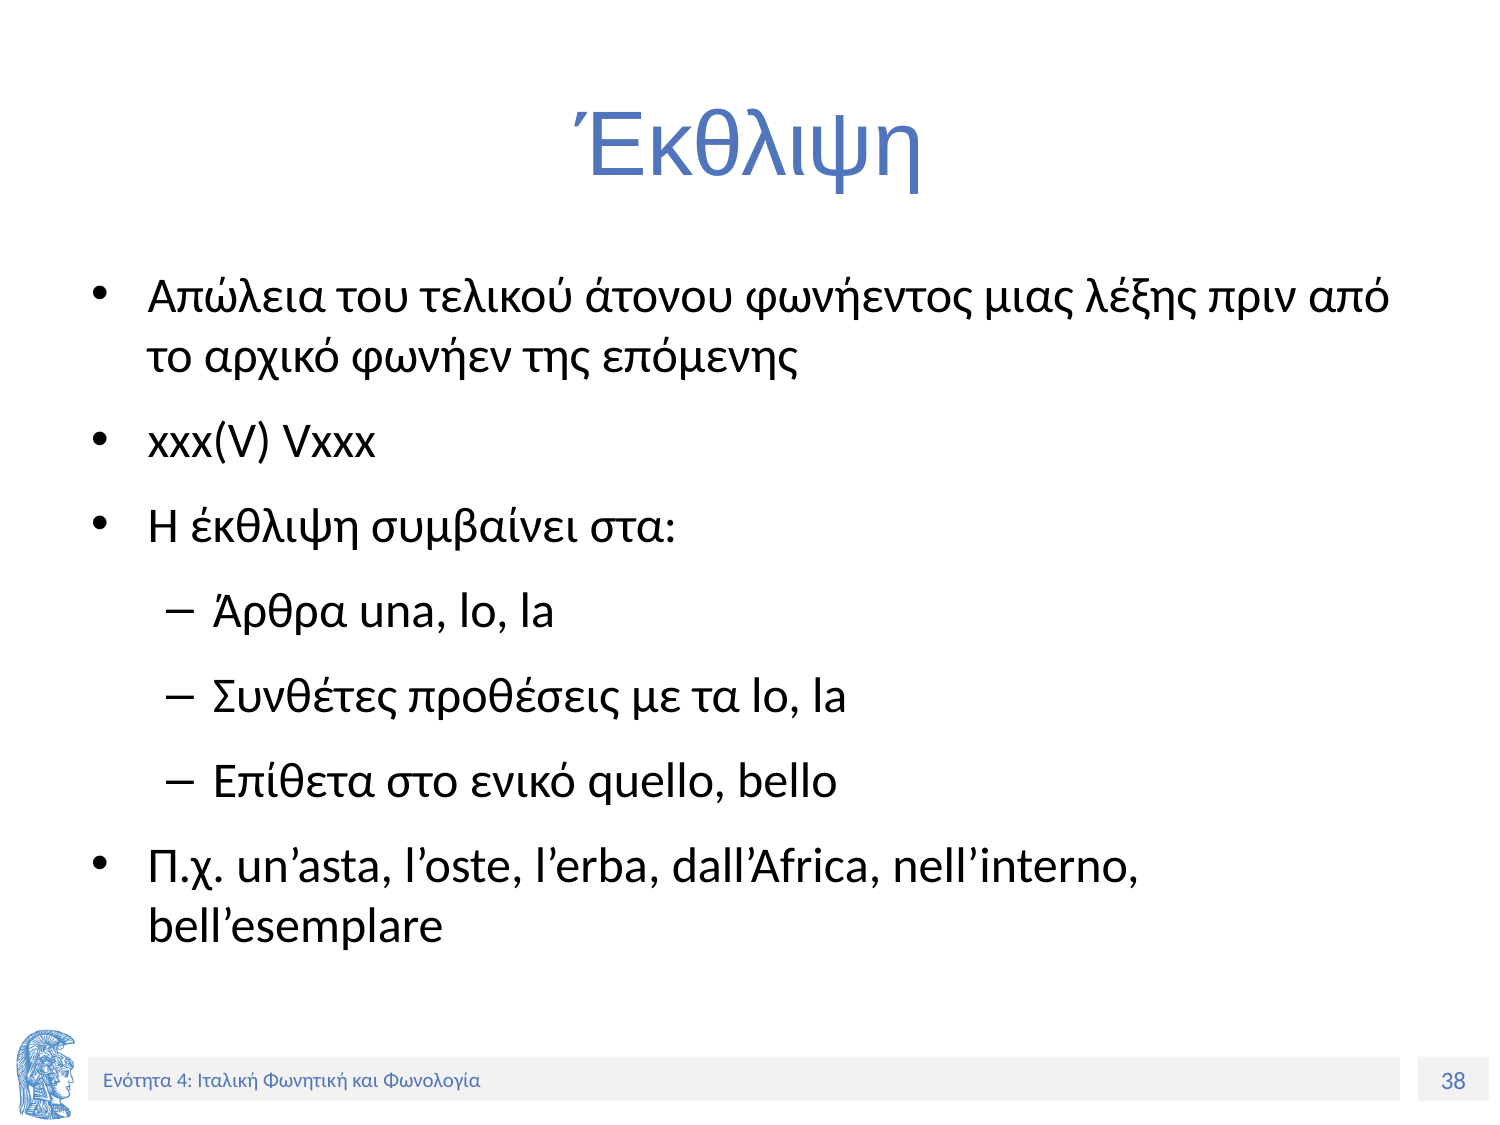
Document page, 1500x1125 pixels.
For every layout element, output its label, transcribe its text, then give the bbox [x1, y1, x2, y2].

picture [9, 1026, 81, 1120]
title Έκθλιψη [75, 45, 1425, 233]
list Απώλεια του τελικού άτονου φωνήεντος μιας λέξης πριν από το αρχικό φωνήεν της επόμενης xxx(V) Vxxx Η έκθλιψη συμβαίνει στα: Άρθρα una, lo, la Συνθέτες προθέσεις με τα lo, la Επίθετα στο ενικό quello, bello Π.χ. un’asta, l’oste, l’erba, dall’Africa, nell’interno, bell’esemplare [76, 255, 1427, 998]
